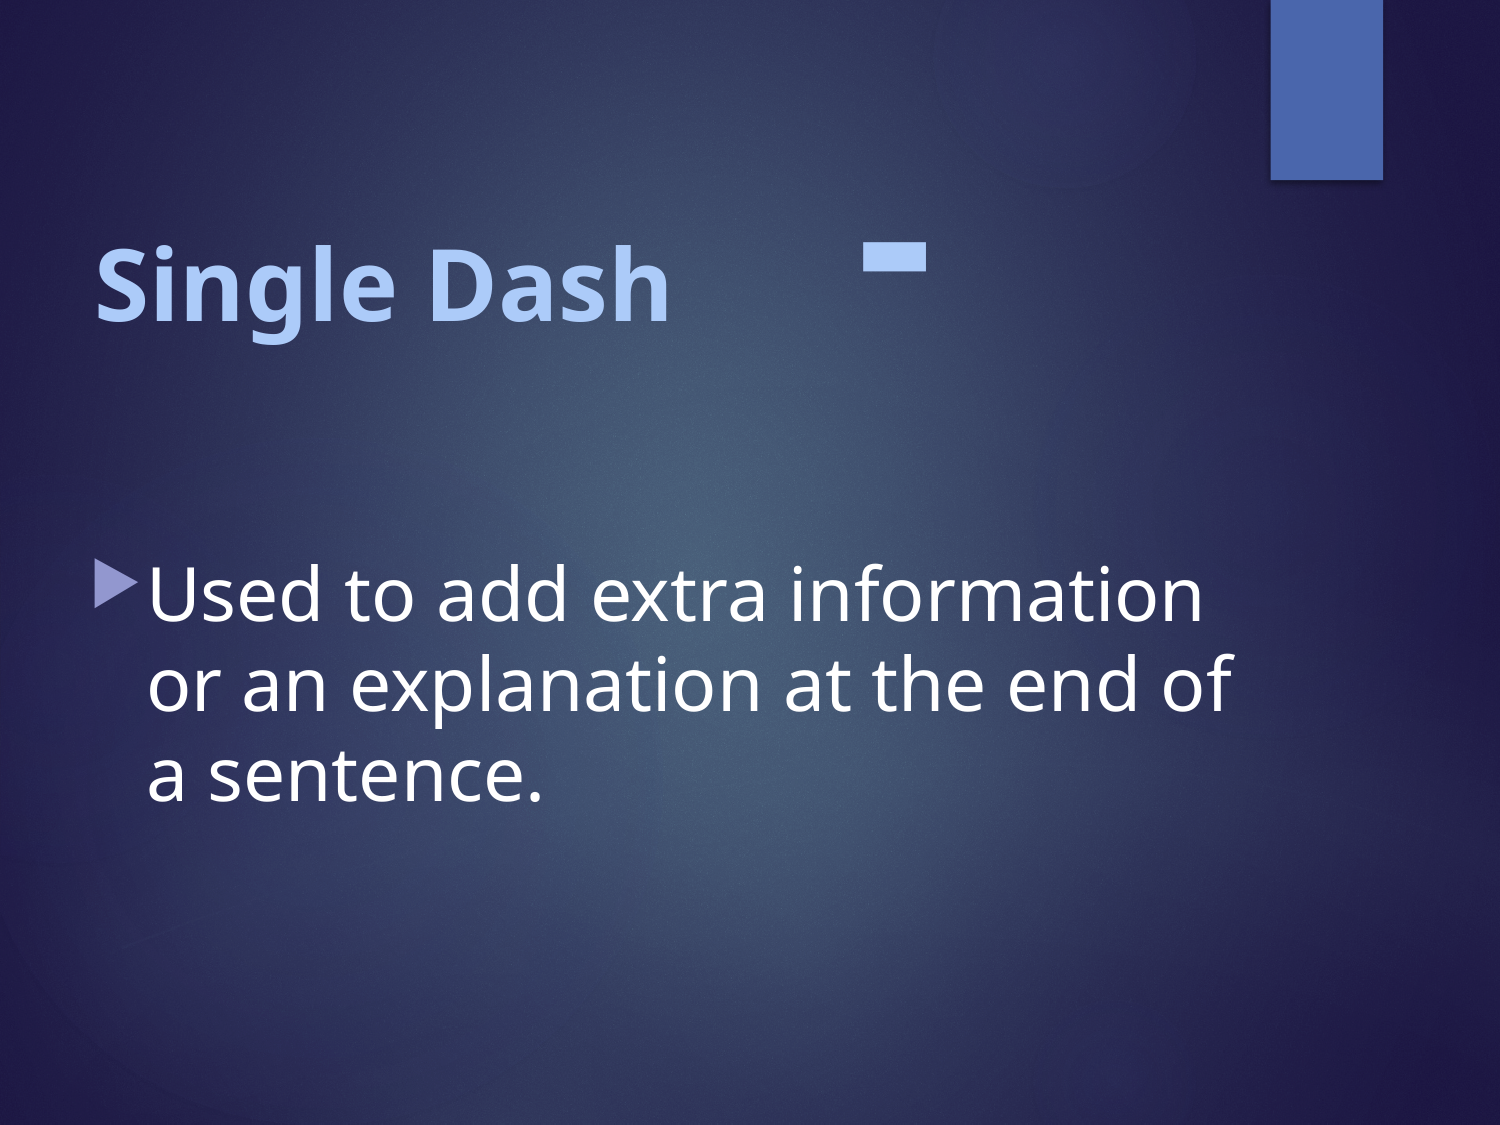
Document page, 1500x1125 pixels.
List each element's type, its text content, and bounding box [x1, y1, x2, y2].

title Single Dash - [79, 74, 1237, 304]
list Used to add extra information or an explanation at the end of a sentence. [74, 468, 1271, 941]
